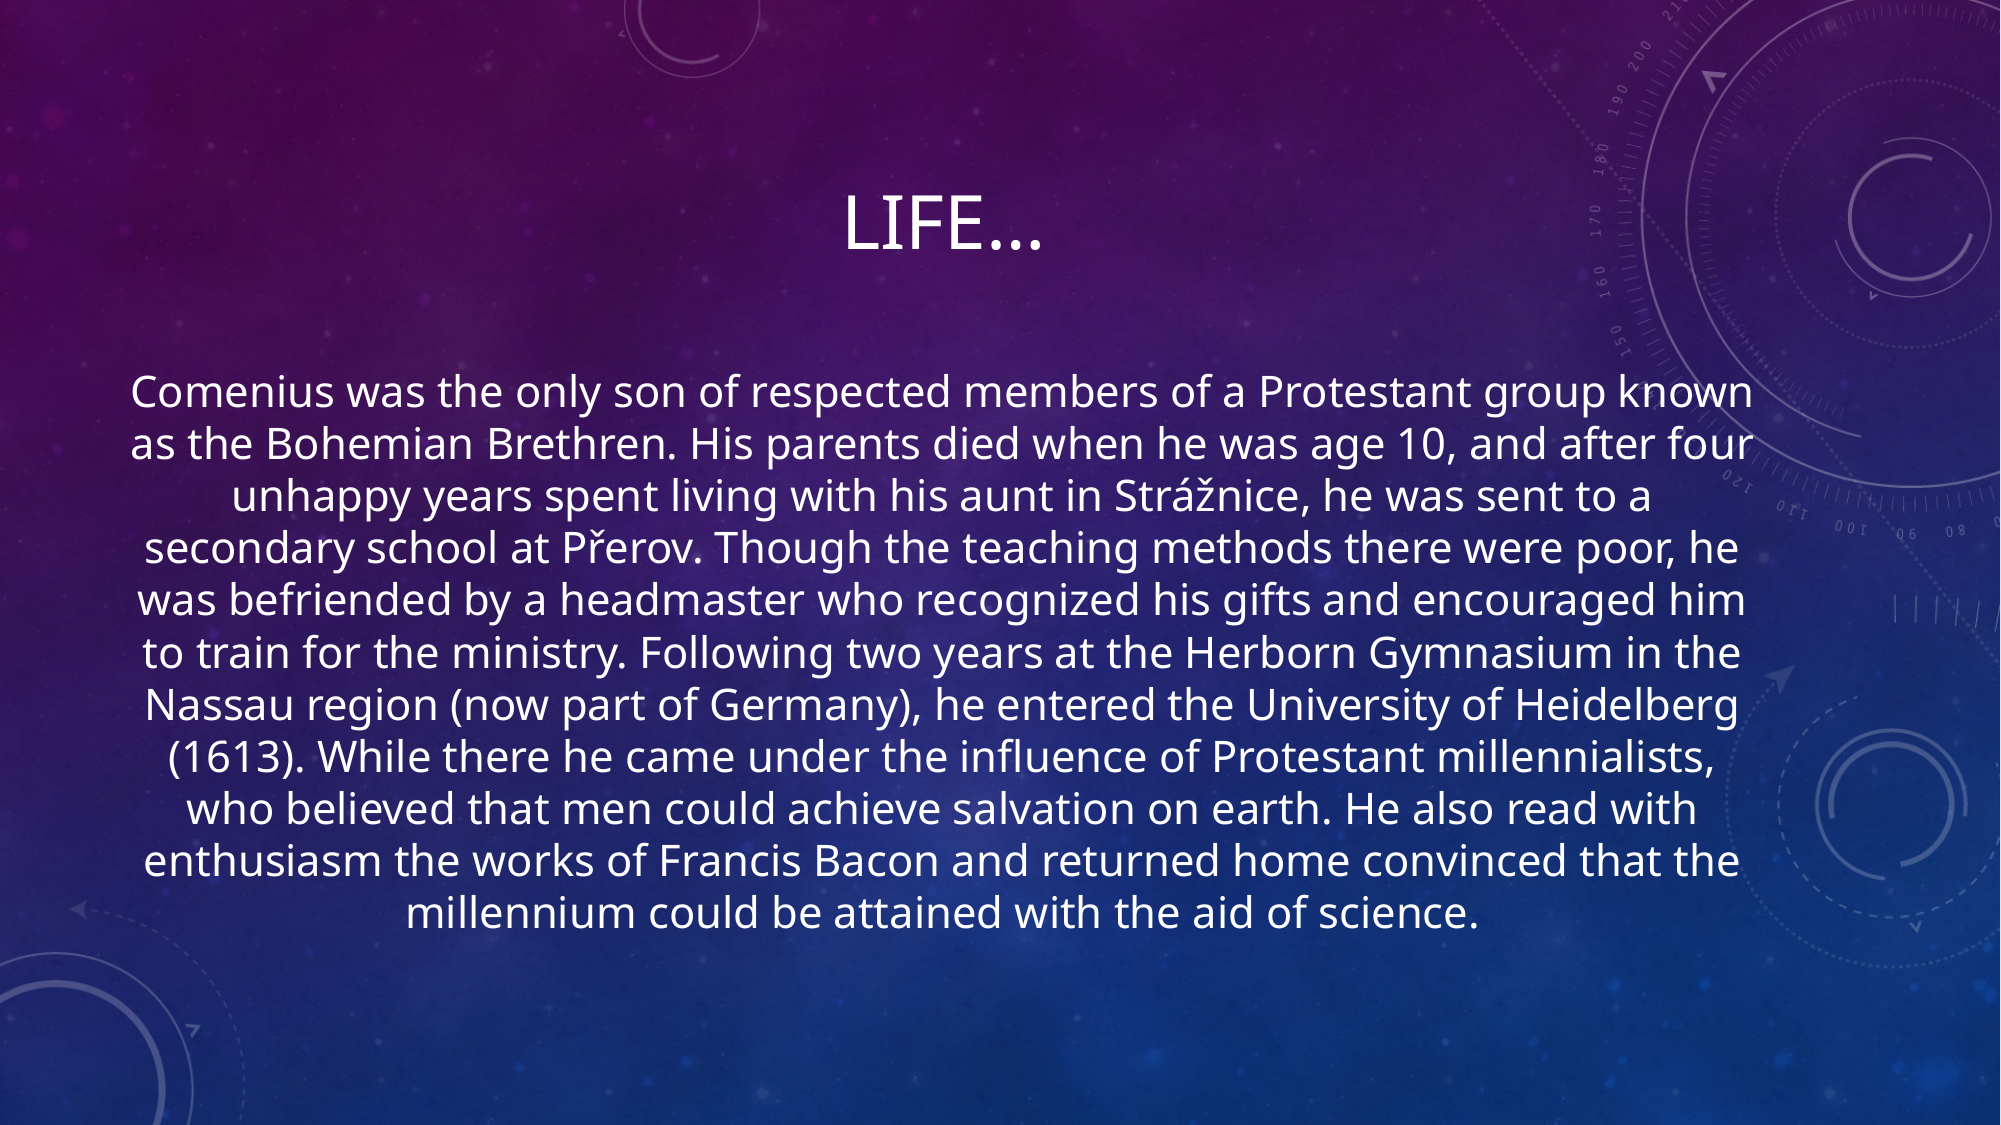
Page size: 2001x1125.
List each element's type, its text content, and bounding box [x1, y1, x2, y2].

list Comenius was the only son of respected members of a Protestant group known as the Bohemian Brethren. His parents died when he was age 10, and after four unhappy years spent living with his aunt in Strážnice, he was sent to a secondary school at Přerov. Though the teaching methods there were poor, he was befriended by a headmaster who recognized his gifts and encouraged him to train for the ministry. Following two years at the Herborn Gymnasium in the Nassau region (now part of Germany), he entered the University of Heidelberg (1613). While there he came under the influence of Protestant millennialists, who believed that men could achieve salvation on earth. He also read with enthusiasm the works of Francis Bacon and returned home convinced that the millennium could be attained with the aid of science. [112, 351, 1775, 950]
picture [0, 0, 2001, 1125]
title Life… [112, 99, 1775, 339]
